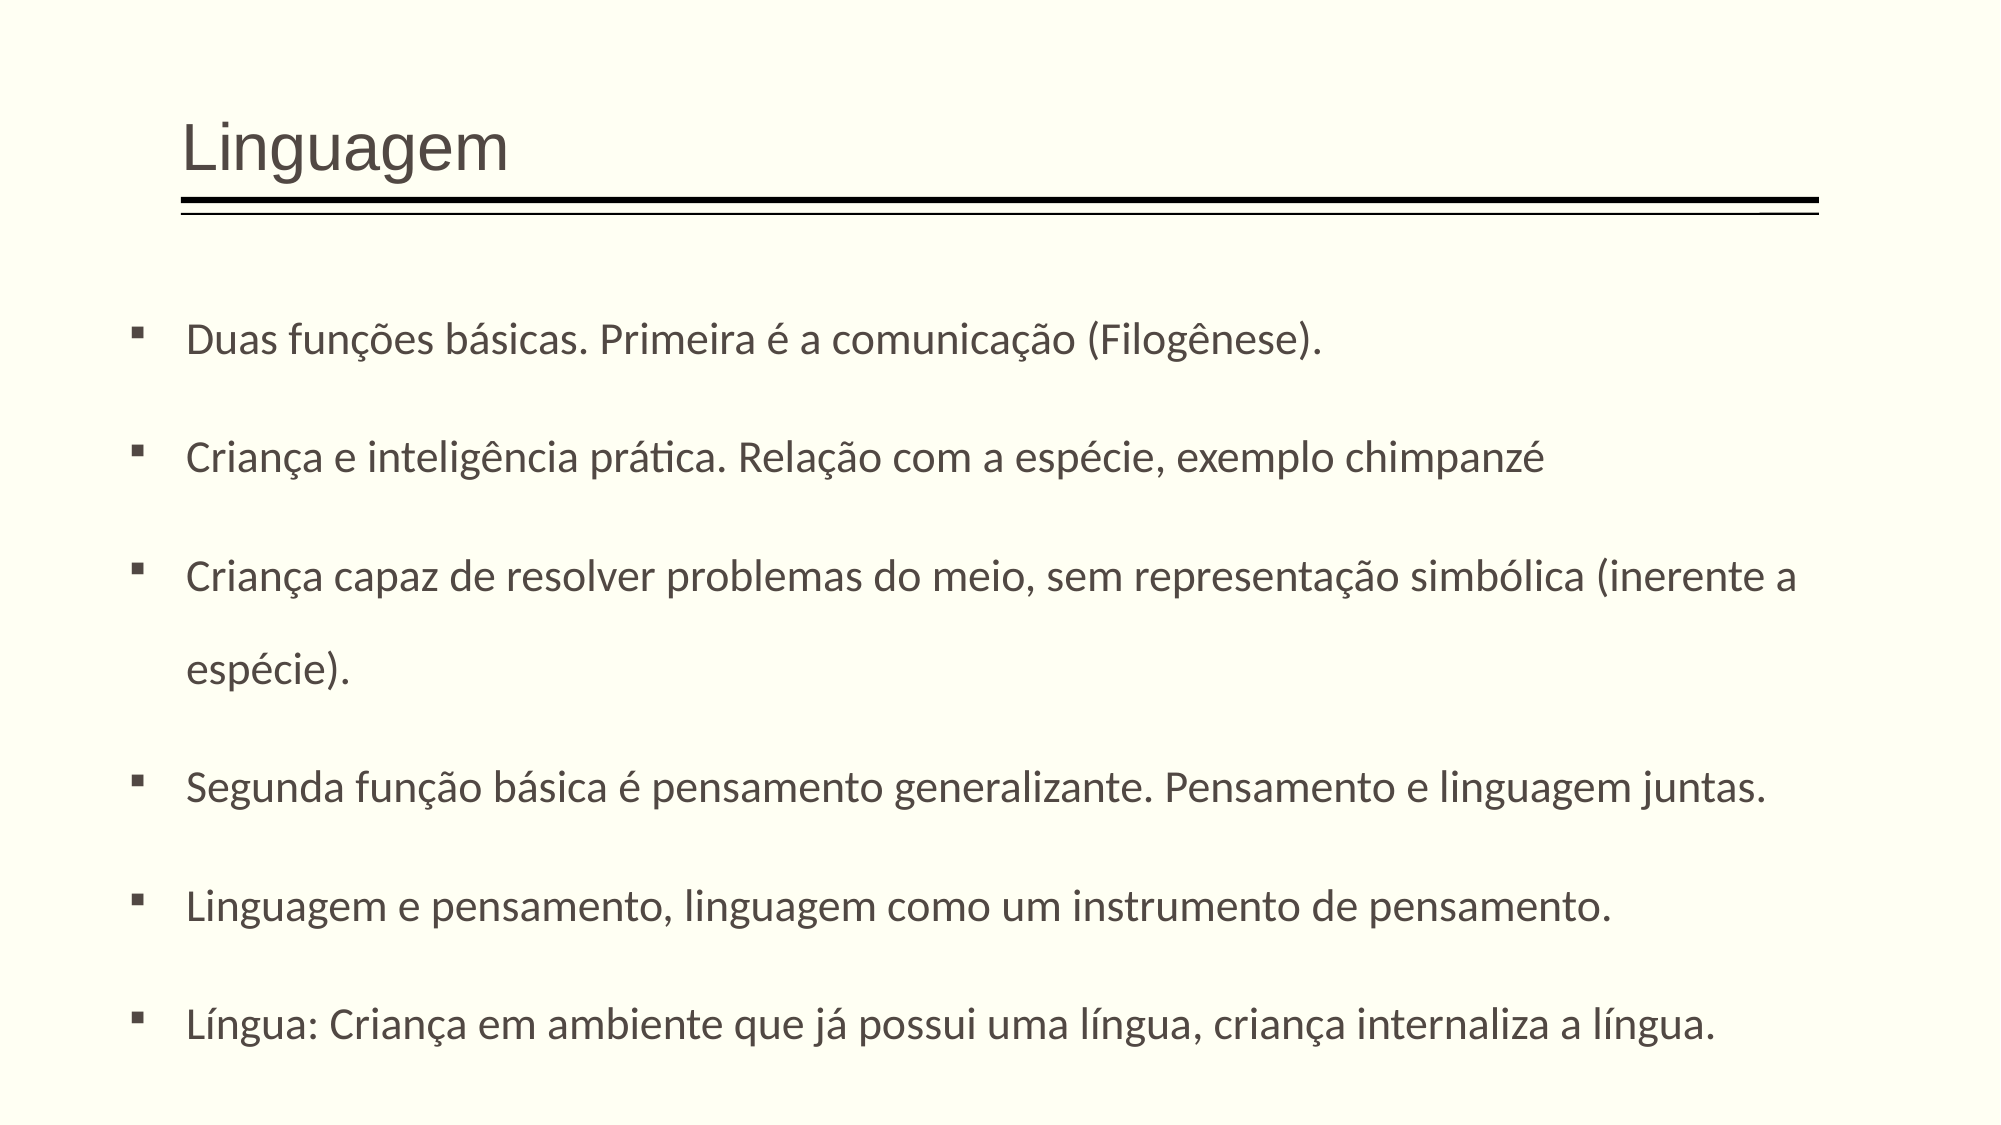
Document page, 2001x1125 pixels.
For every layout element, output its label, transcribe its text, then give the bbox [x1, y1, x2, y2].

text_box Duas funções básicas. Primeira é a comunicação (Filogênese). Criança e inteligência prática. Relação com a espécie, exemplo chimpanzé Criança capaz de resolver problemas do meio, sem representação simbólica (inerente a espécie). Segunda função básica é pensamento generalizante. Pensamento e linguagem juntas. Linguagem e pensamento, linguagem como um instrumento de pensamento. Língua: Criança em ambiente que já possui uma língua, criança internaliza a língua. [129, 262, 1871, 1084]
text_box Linguagem [181, 12, 1819, 193]
